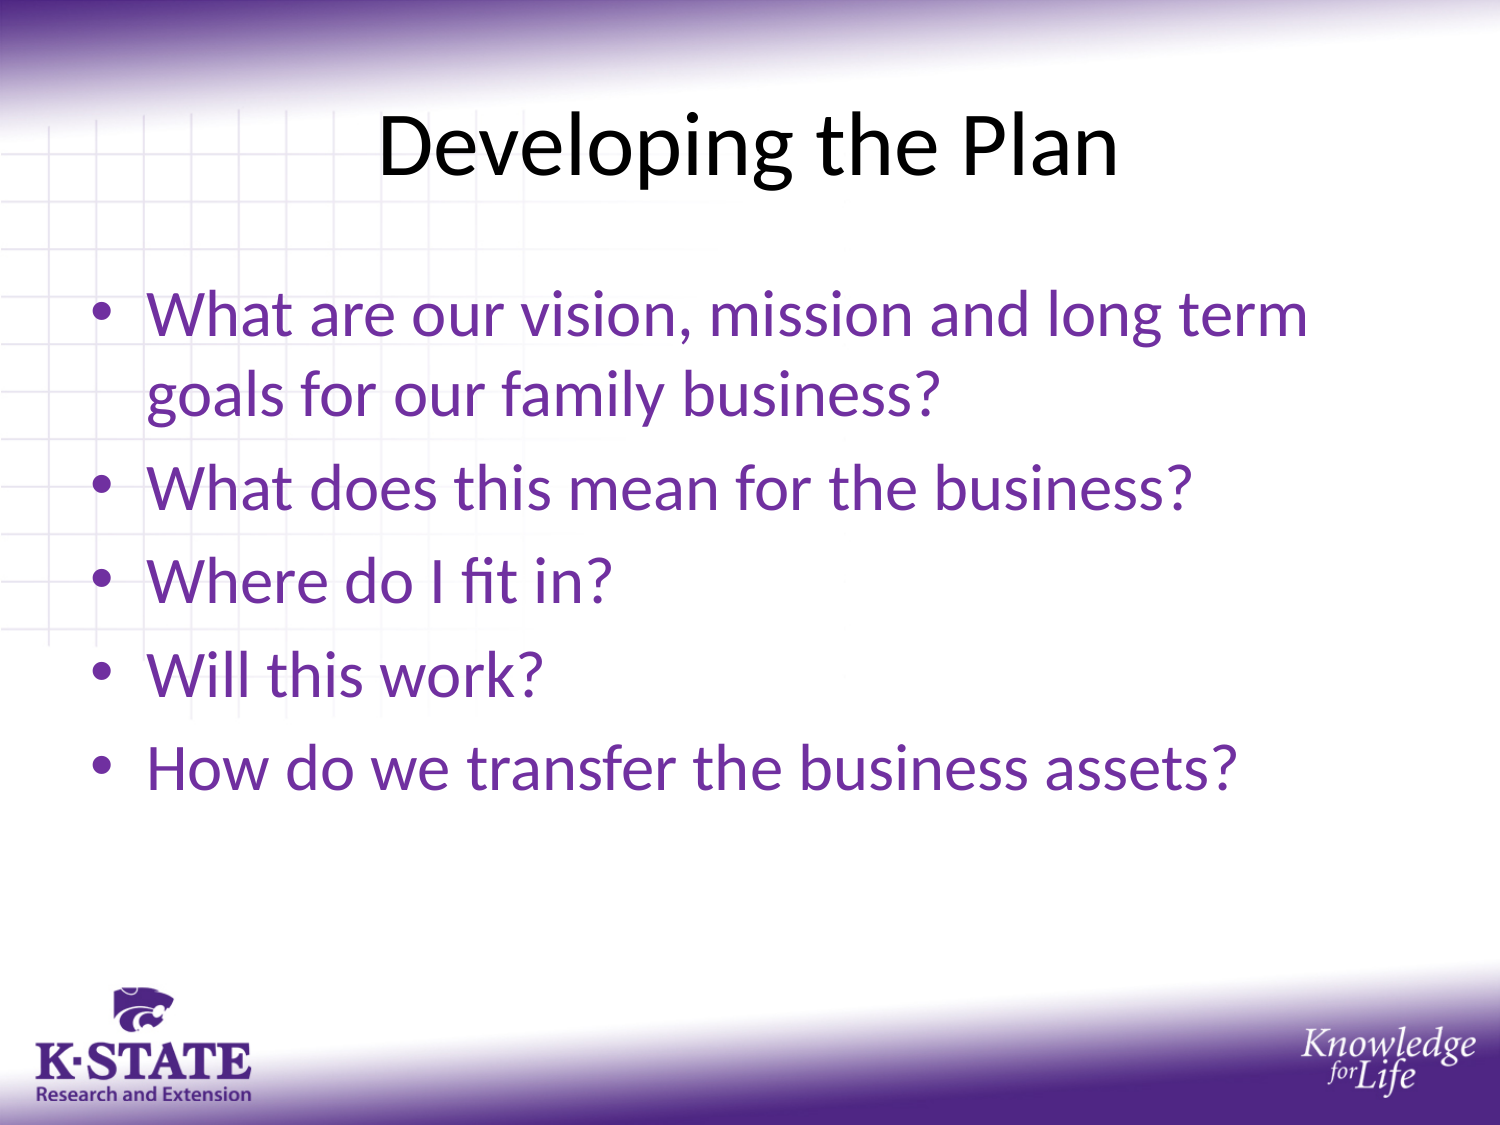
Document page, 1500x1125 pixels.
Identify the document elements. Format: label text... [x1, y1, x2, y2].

list What are our vision, mission and long term goals for our family business? What does this mean for the business? Where do I fit in? Will this work? How do we transfer the business assets? [75, 262, 1425, 1005]
picture [0, 0, 1500, 1125]
title Developing the Plan [75, 45, 1425, 233]
